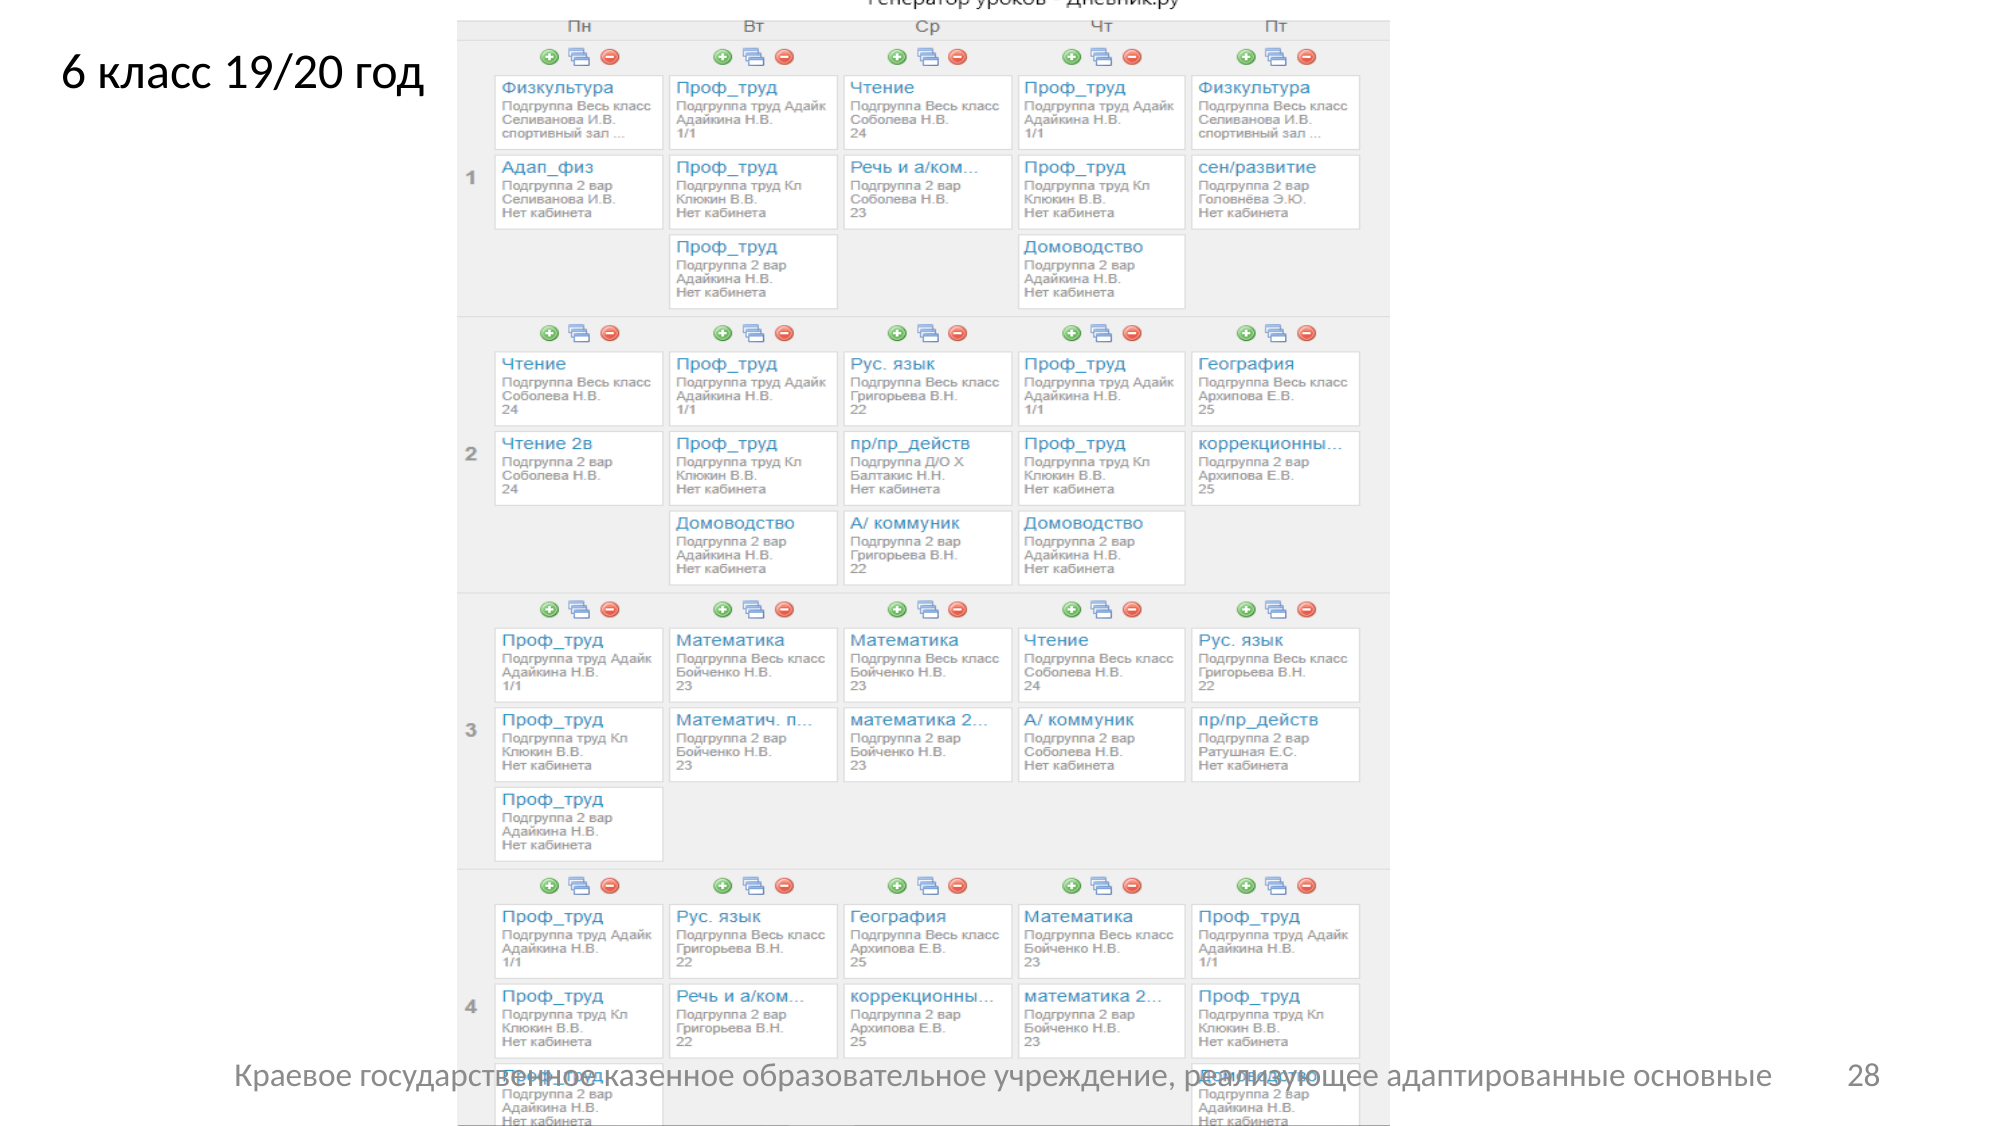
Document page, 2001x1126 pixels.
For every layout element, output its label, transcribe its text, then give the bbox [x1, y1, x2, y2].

picture [456, 0, 1391, 1126]
footer Краевое государственное казенное образовательное учреждение, реализующее адаптированные основные [1396, 1042, 2001, 1103]
footer Краевое государственное казенное образовательное учреждение, реализующее адаптированные основные [8, 1042, 451, 1103]
text_box 6 класс 19/20 год [46, 31, 451, 106]
